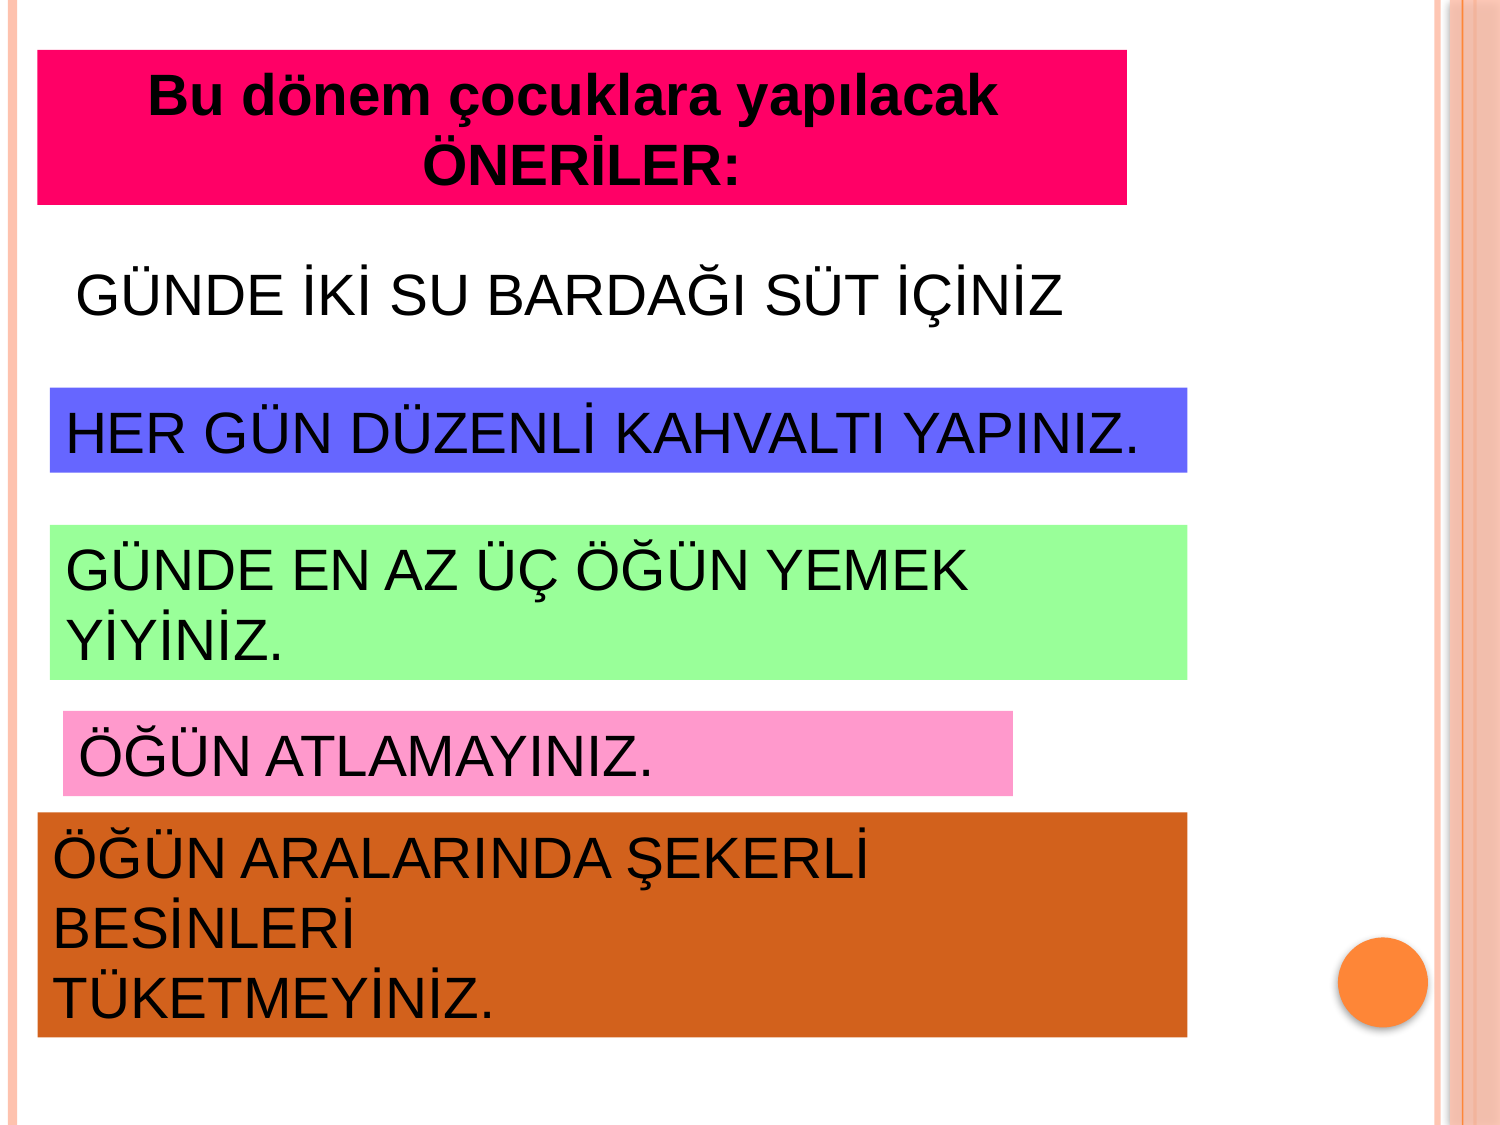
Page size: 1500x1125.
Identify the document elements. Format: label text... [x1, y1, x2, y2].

text_box GÜNDE İKİ SU BARDAĞI SÜT İÇİNİZ [49, 249, 1088, 336]
text_box HER GÜN DÜZENLİ KAHVALTI YAPINIZ. [49, 387, 1188, 473]
text_box Bu dönem çocuklara yapılacak ÖNERİLER: [37, 49, 1127, 205]
text_box ÖĞÜN ARALARINDA ŞEKERLİ BESİNLERİ TÜKETMEYİNİZ. [37, 812, 1188, 1038]
text_box ÖĞÜN ATLAMAYINIZ. [63, 710, 1013, 797]
text_box GÜNDE EN AZ ÜÇ ÖĞÜN YEMEK YİYİNİZ. [49, 524, 1188, 680]
